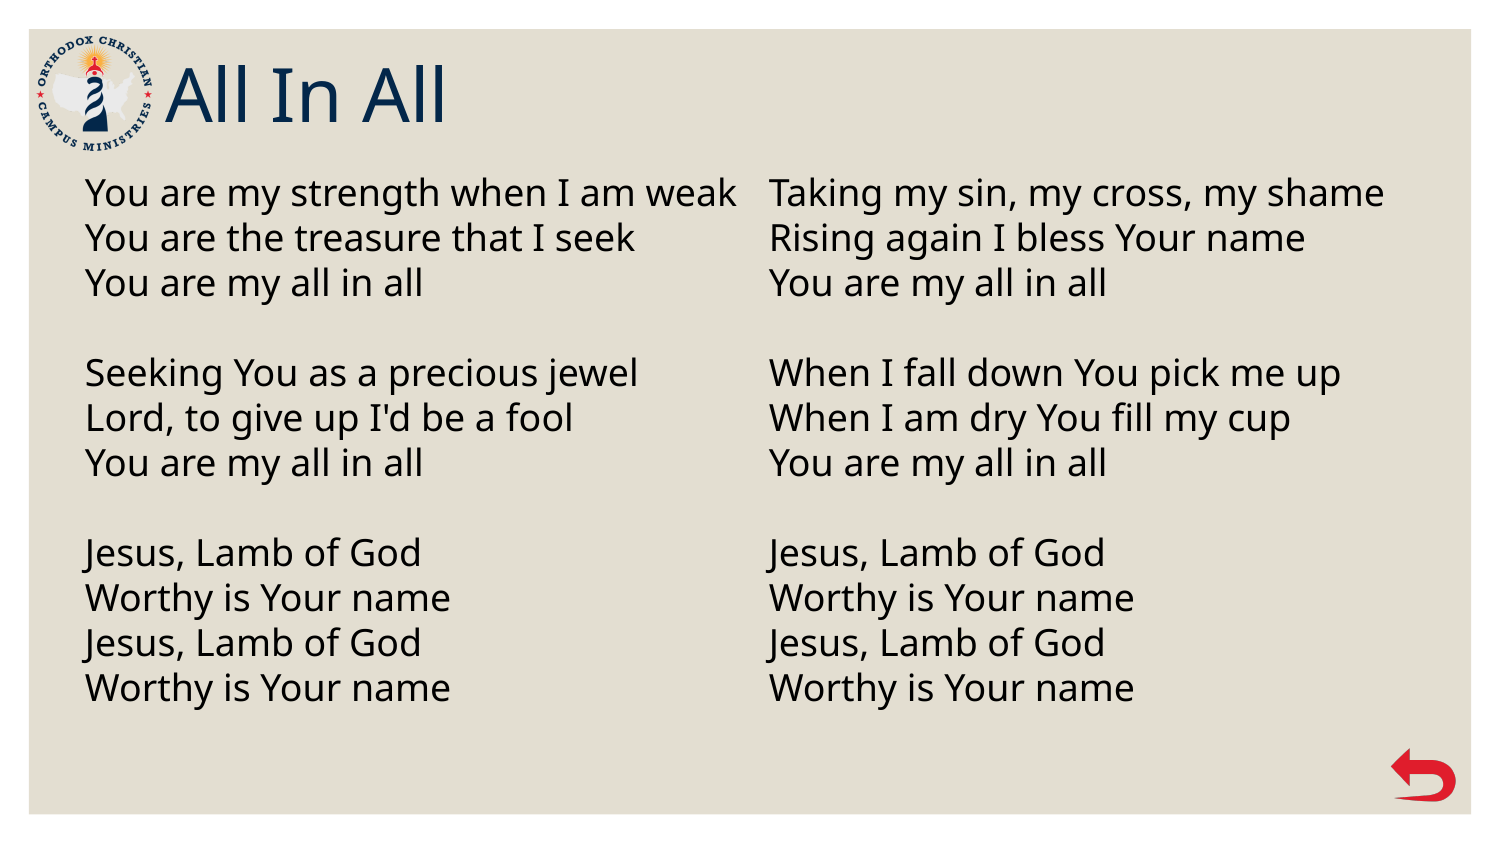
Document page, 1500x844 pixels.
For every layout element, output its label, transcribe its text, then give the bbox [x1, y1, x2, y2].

list You are my strength when I am weak You are the treasure that I seek You are my all in all Seeking You as a precious jewel Lord, to give up I'd be a fool You are my all in all Jesus, Lamb of God Worthy is Your name Jesus, Lamb of God Worthy is Your name Taking my sin, my cross, my shame Rising again I bless Your name You are my all in all When I fall down You pick me up When I am dry You fill my cup You are my all in all Jesus, Lamb of God Worthy is Your name Jesus, Lamb of God Worthy is Your name [51, 153, 1449, 809]
picture [1386, 737, 1461, 813]
picture [36, 36, 152, 151]
title All In All [150, 60, 1443, 153]
